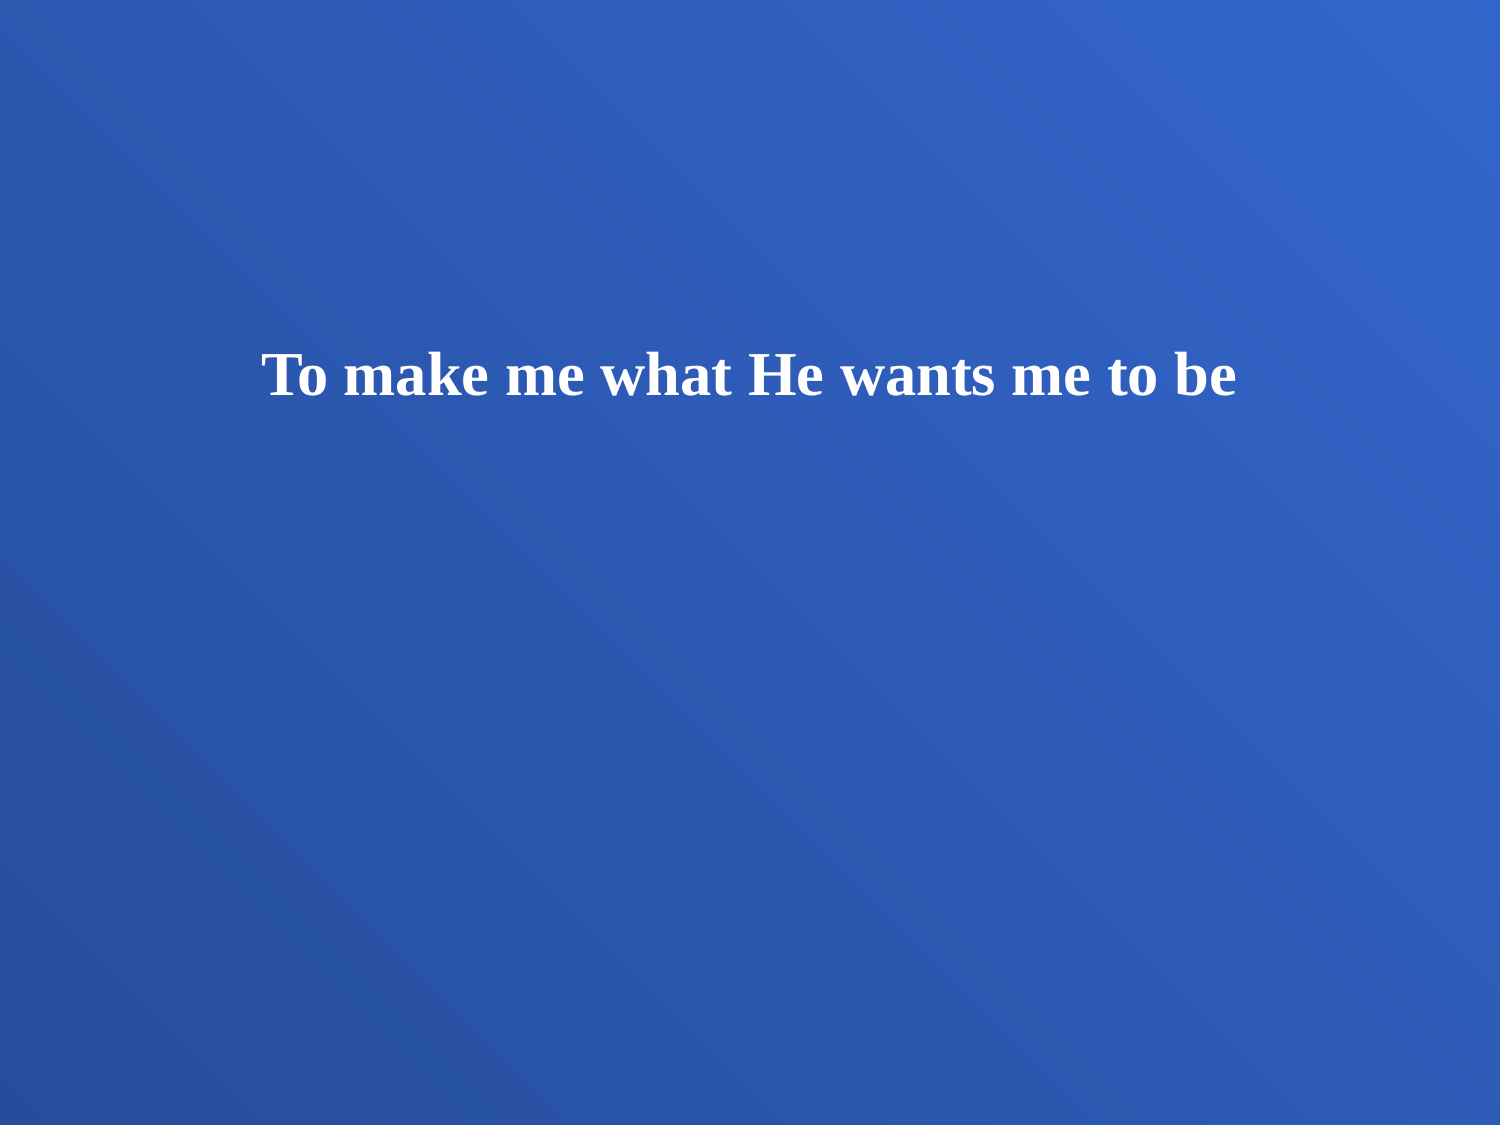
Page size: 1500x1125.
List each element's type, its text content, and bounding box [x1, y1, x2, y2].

text_box To make me what He wants me to be [0, 318, 1500, 496]
